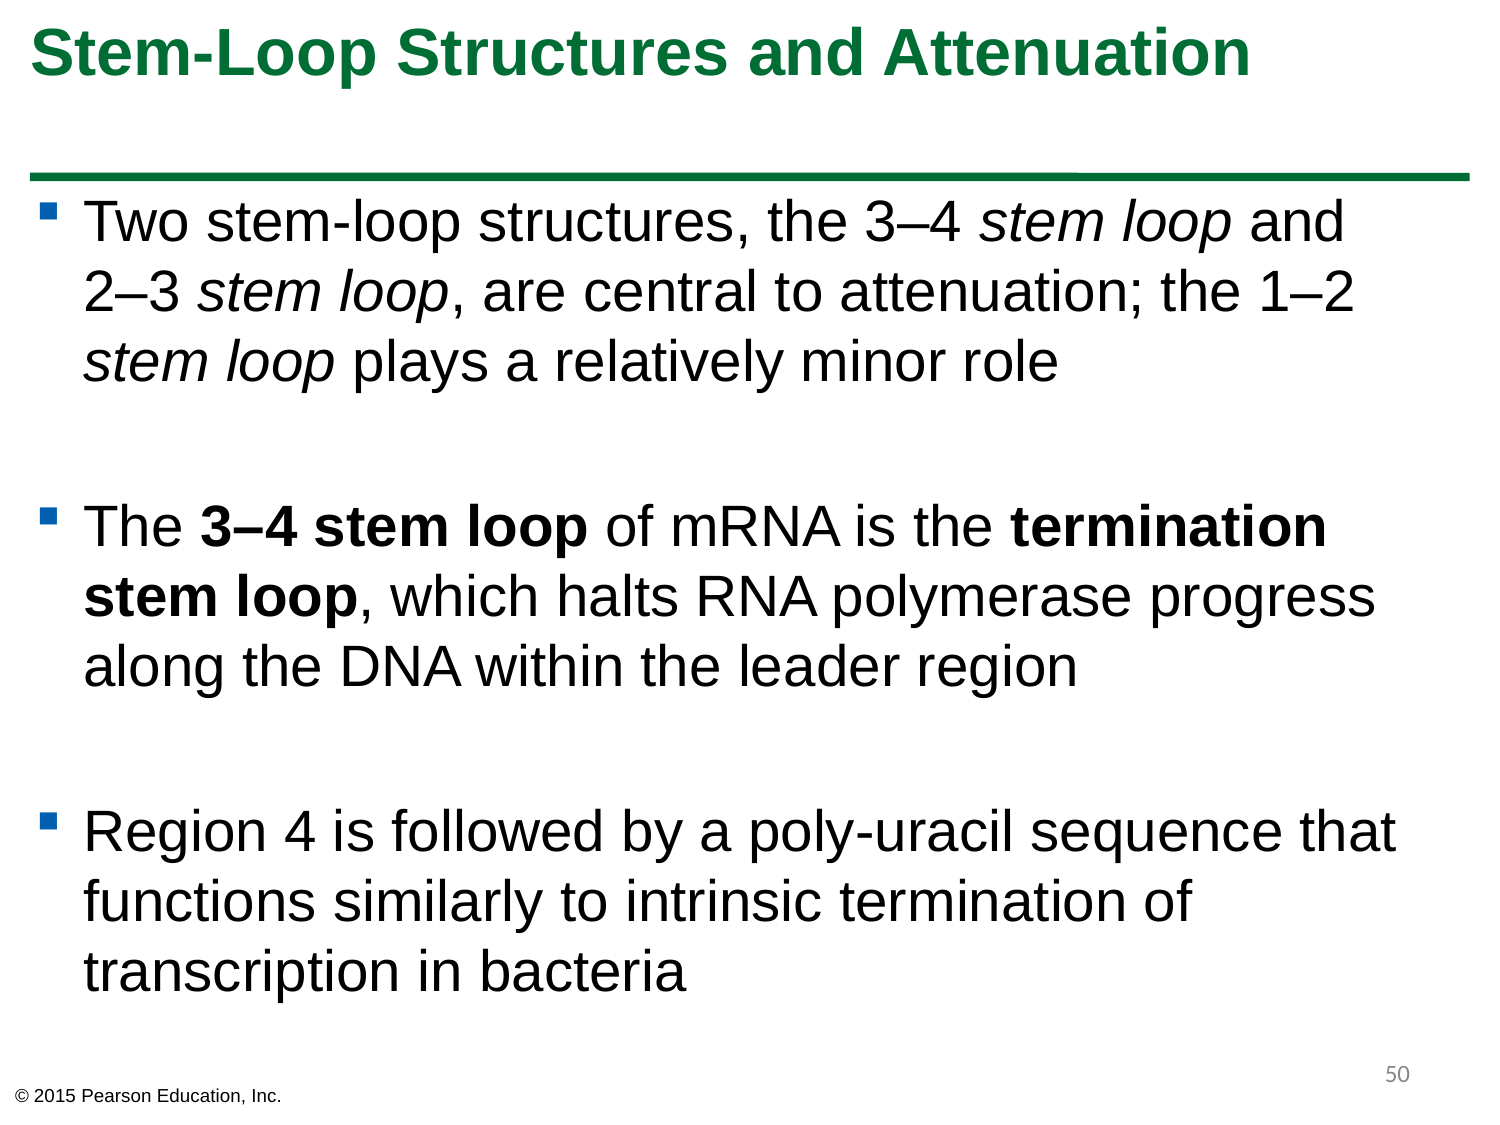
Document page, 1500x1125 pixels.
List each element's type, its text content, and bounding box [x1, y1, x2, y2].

list Two stem-loop structures, the 3–4 stem loop and 2–3 stem loop, are central to attenuation; the 1–2 stem loop plays a relatively minor role The 3–4 stem loop of mRNA is the termination stem loop, which halts RNA polymerase progress along the DNA within the leader region Region 4 is followed by a poly-uracil sequence that functions similarly to intrinsic termination of transcription in bacteria [31, 183, 1471, 1047]
title Stem-Loop Structures and Attenuation [29, 17, 1470, 153]
text_box 50 [1074, 1042, 1425, 1103]
footer © 2015 Pearson Education, Inc. [0, 1065, 507, 1125]
